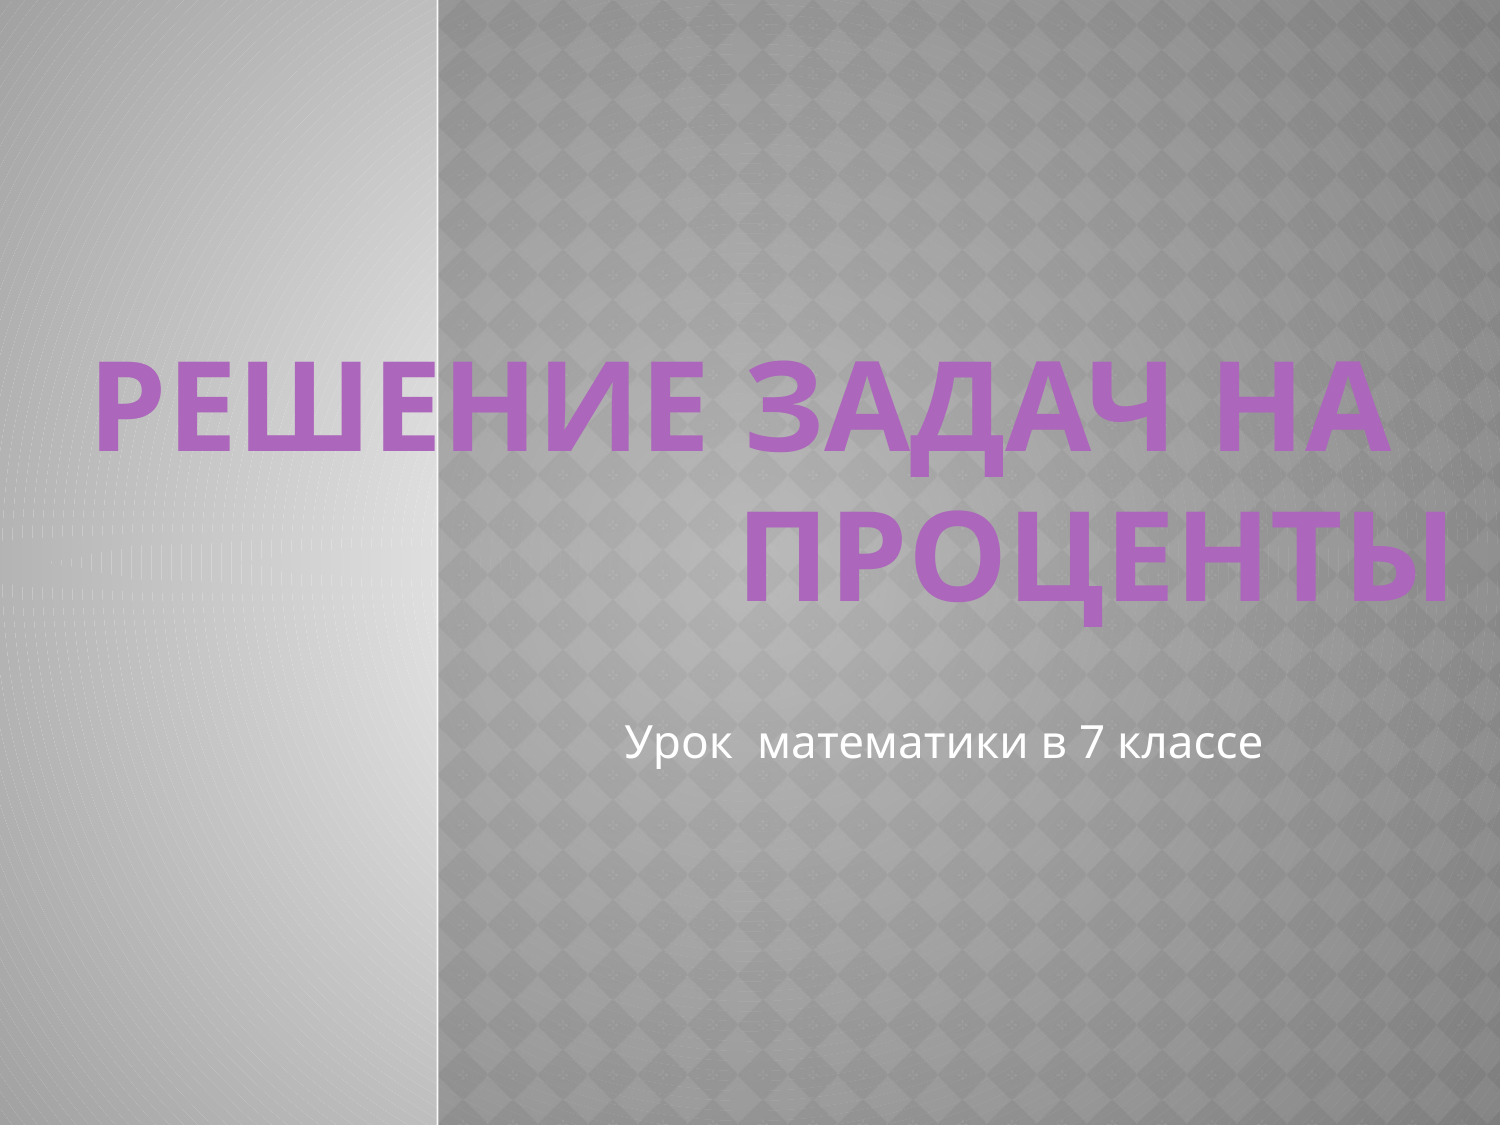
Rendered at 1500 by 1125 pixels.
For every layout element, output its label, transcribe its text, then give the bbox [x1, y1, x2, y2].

subtitle Урок математики в 7 классе [218, 645, 1272, 933]
title Решение задач на проценты [53, 172, 1465, 627]
